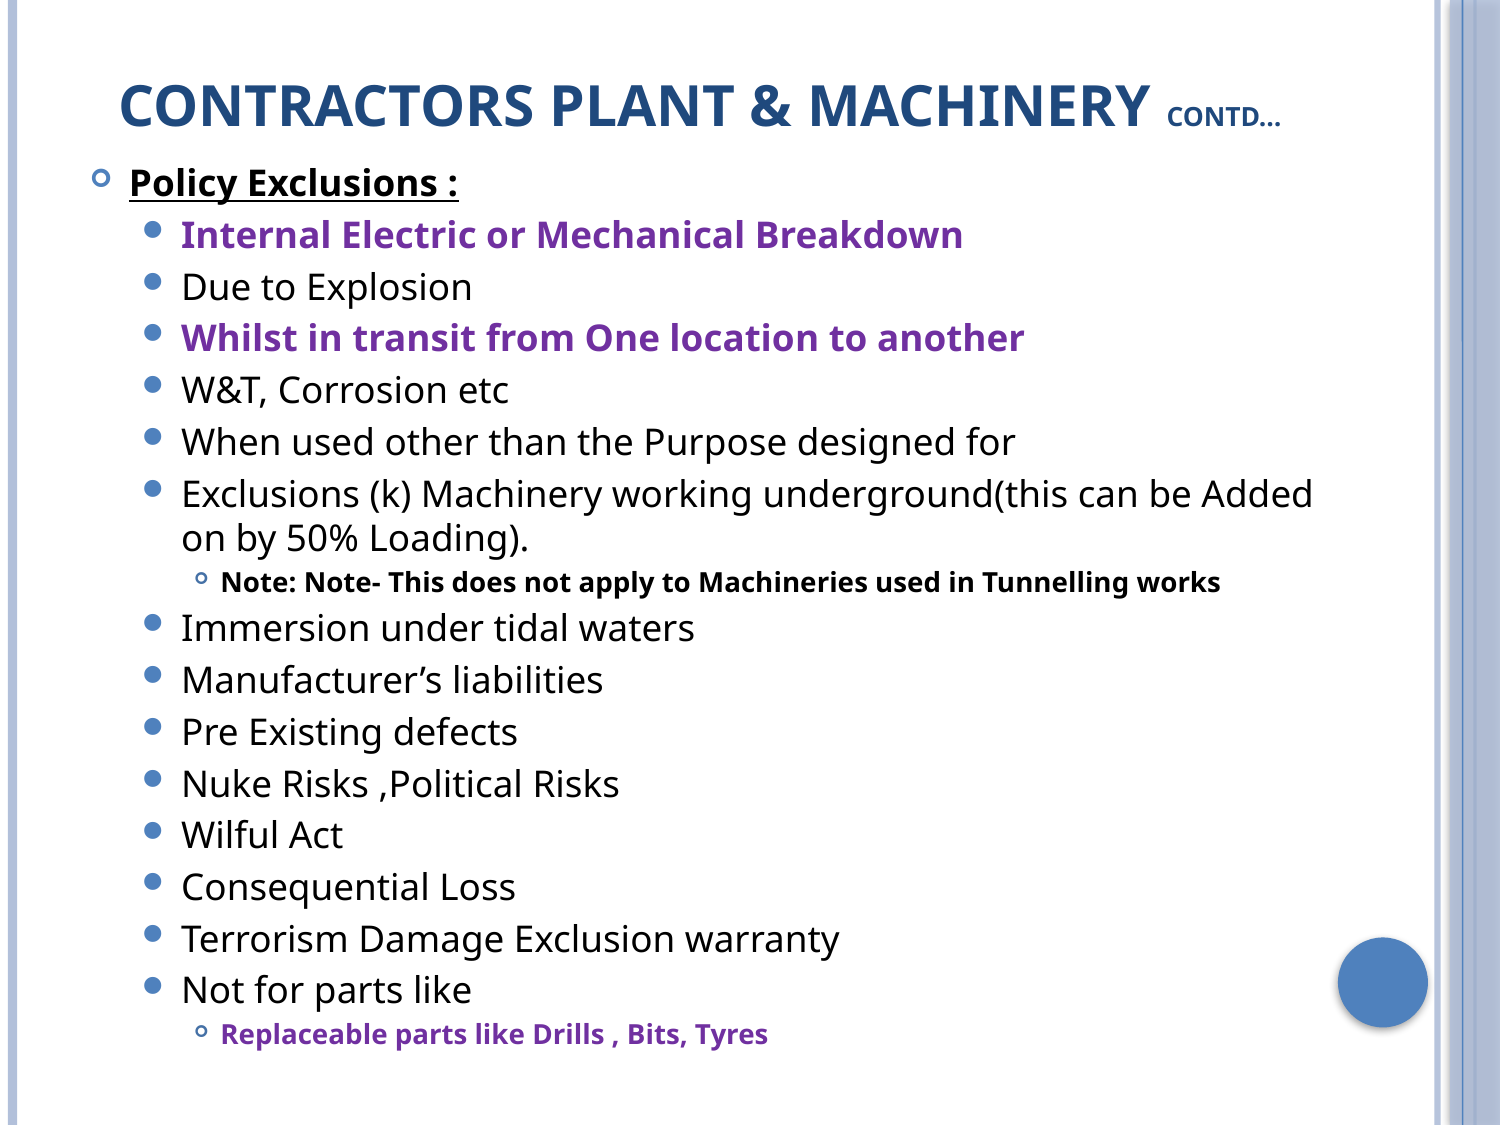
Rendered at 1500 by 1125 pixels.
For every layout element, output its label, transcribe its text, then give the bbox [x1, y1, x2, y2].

list Policy Exclusions : Internal Electric or Mechanical Breakdown Due to Explosion Whilst in transit from One location to another W&T, Corrosion etc When used other than the Purpose designed for Exclusions (k) Machinery working underground(this can be Added on by 50% Loading). Note: Note- This does not apply to Machineries used in Tunnelling works Immersion under tidal waters Manufacturer’s liabilities Pre Existing defects Nuke Risks ,Political Risks Wilful Act Consequential Loss Terrorism Damage Exclusion warranty Not for parts like Replaceable parts like Drills , Bits, Tyres [75, 152, 1350, 1062]
title Contractors Plant & Machinery contd… [87, 37, 1313, 145]
